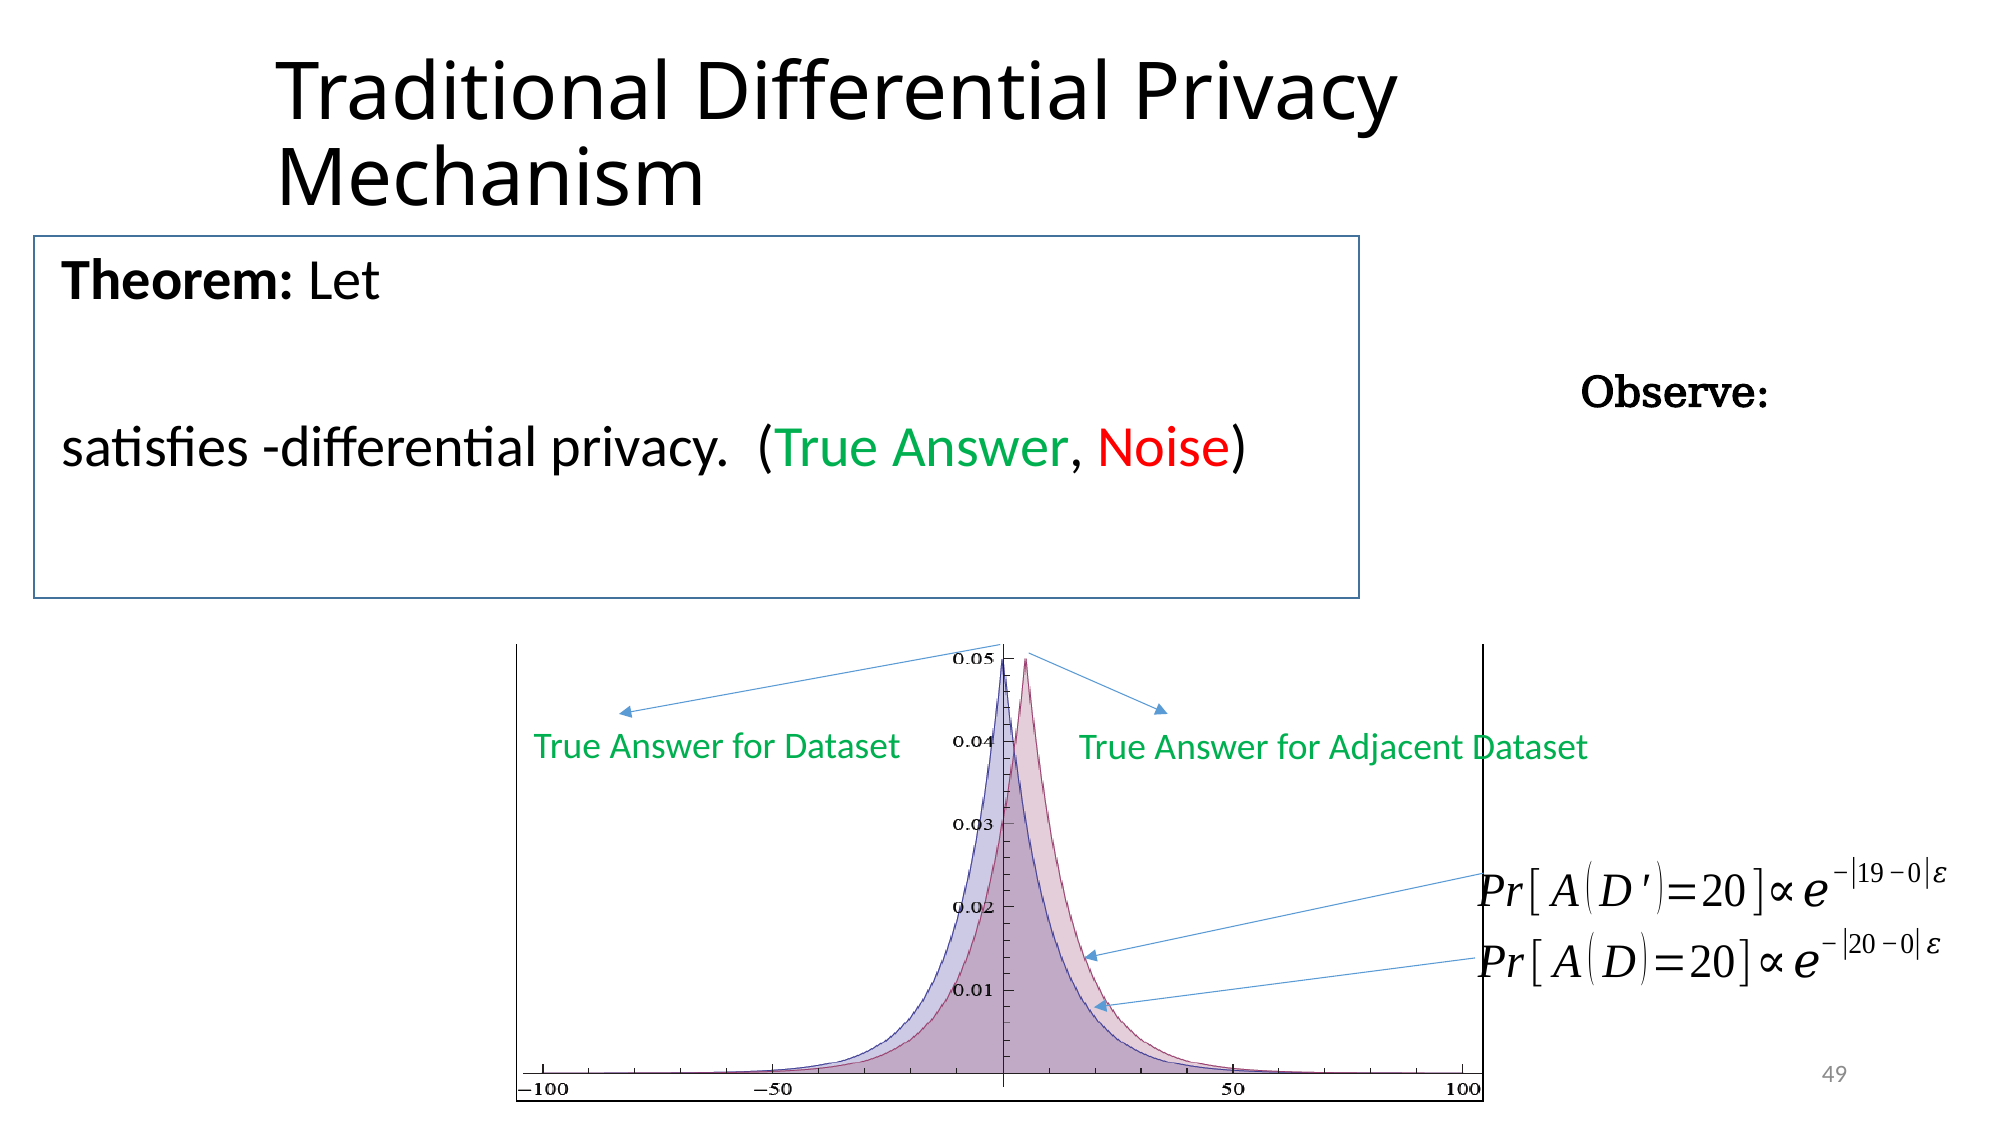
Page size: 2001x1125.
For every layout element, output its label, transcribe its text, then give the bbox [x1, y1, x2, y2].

slide_number 49 [1412, 1042, 1863, 1103]
text_box [33, 235, 1360, 599]
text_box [1093, 957, 1476, 1008]
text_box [1028, 652, 1168, 714]
title Traditional Differential Privacy Mechanism [259, 42, 1750, 231]
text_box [618, 644, 1001, 714]
picture [516, 644, 1484, 1102]
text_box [1084, 873, 1484, 958]
